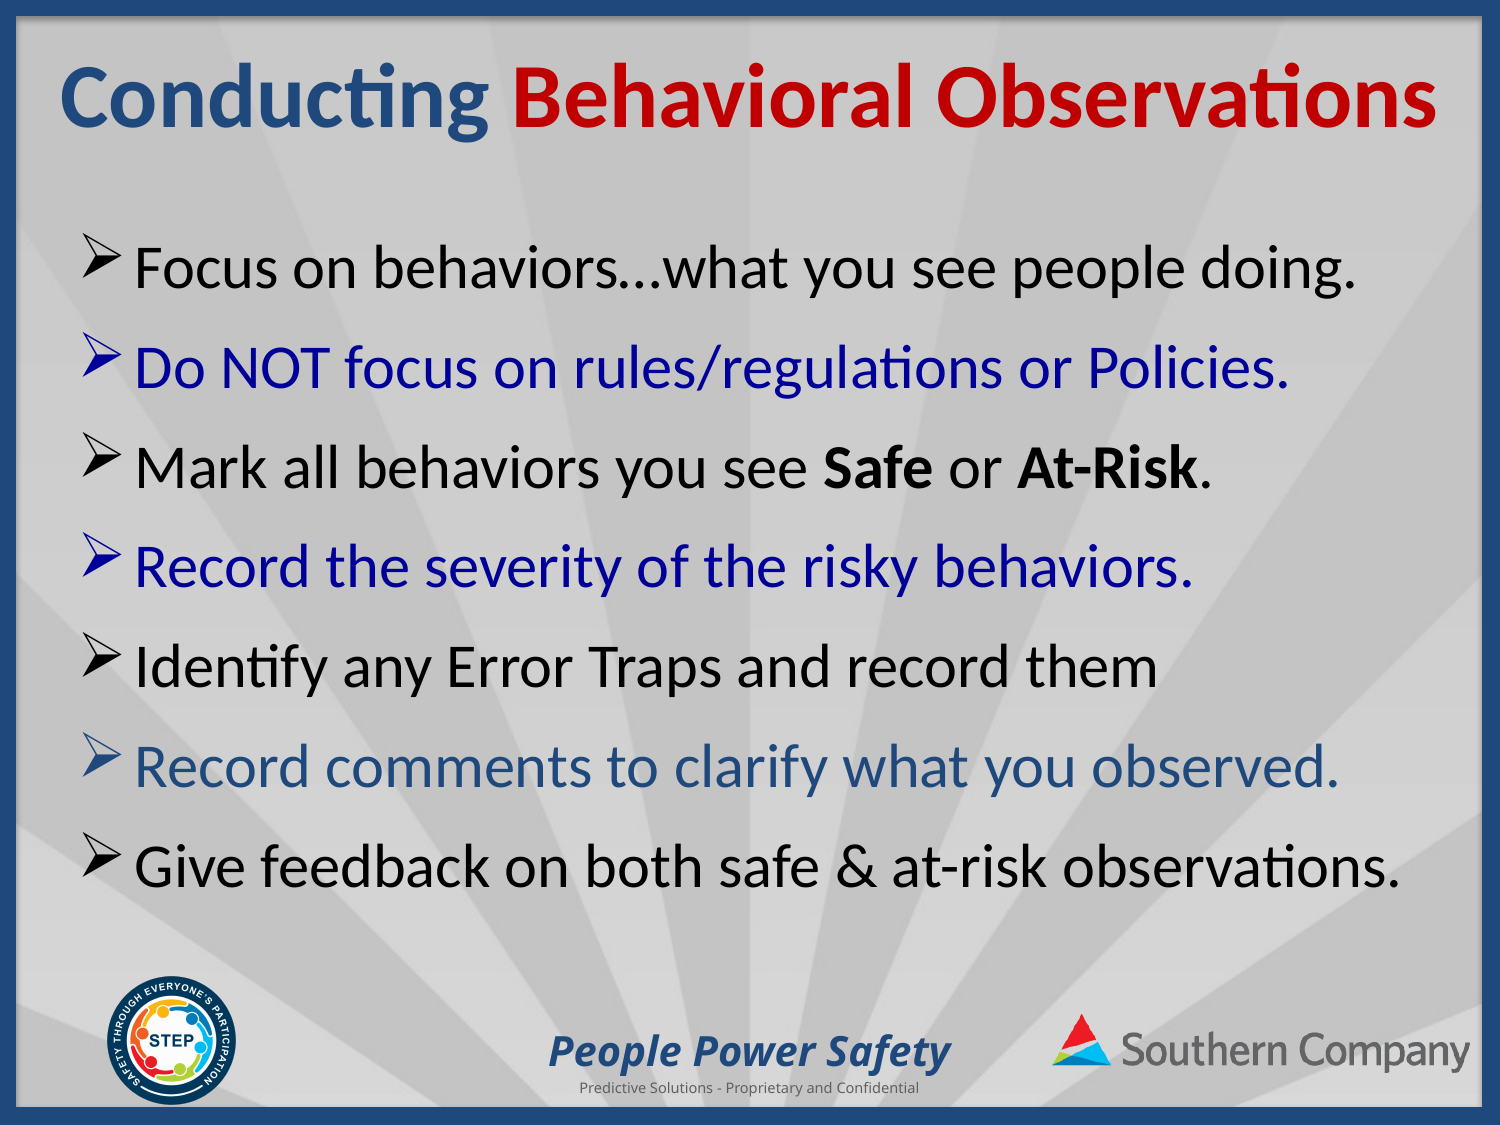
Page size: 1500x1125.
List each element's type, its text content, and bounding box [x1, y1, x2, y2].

picture [16, 16, 1482, 26]
title Conducting Behavioral Observations [0, 26, 1500, 156]
list Focus on behaviors…what you see people doing. Do NOT focus on rules/regulations or Policies. Mark all behaviors you see Safe or At-Risk. Record the severity of the risky behaviors. Identify any Error Traps and record them Record comments to clarify what you observed. Give feedback on both safe & at-risk observations. [62, 218, 1438, 927]
picture [16, 156, 1482, 1107]
